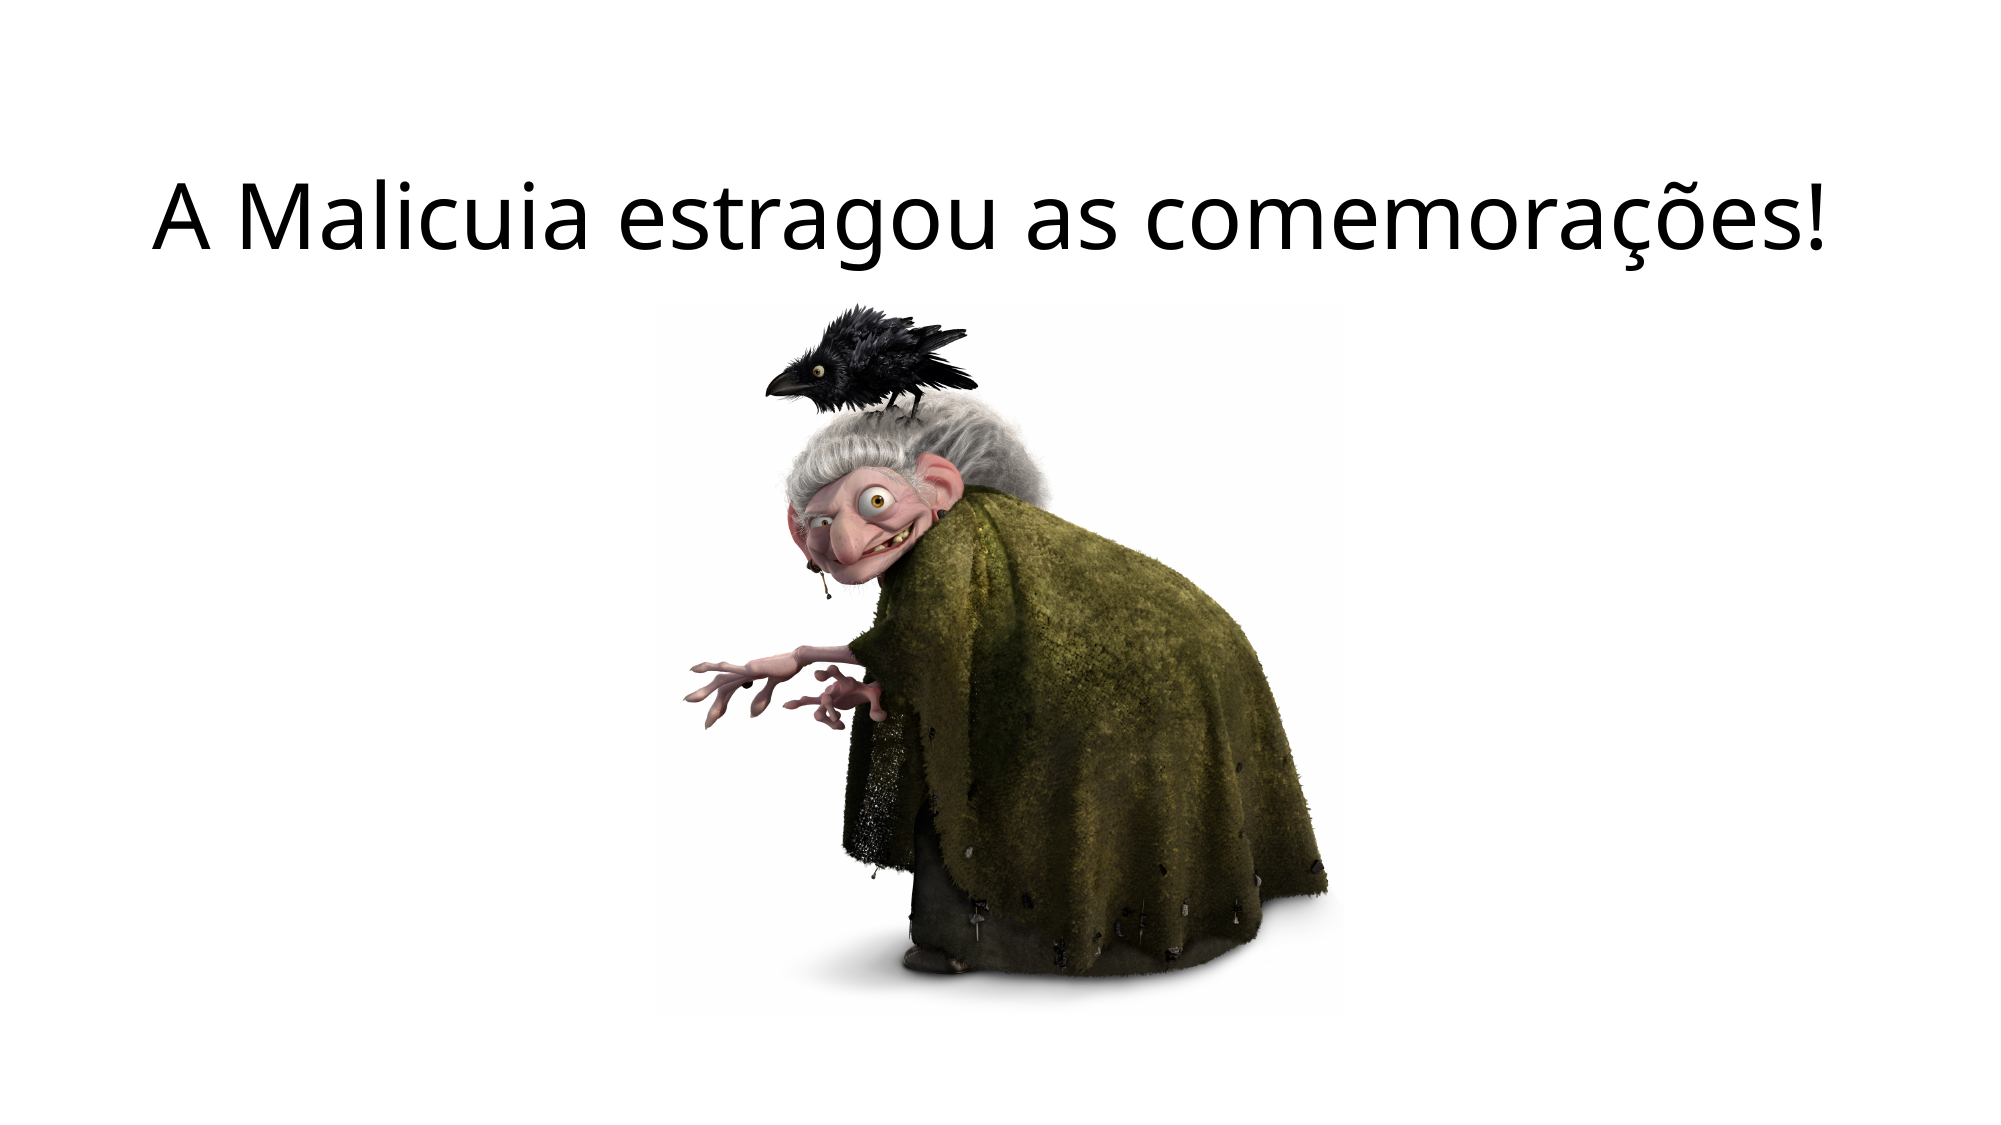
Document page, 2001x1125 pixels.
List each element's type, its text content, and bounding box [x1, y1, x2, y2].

title A Malicuia estragou as comemorações! [137, 59, 1863, 278]
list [656, 299, 1344, 1014]
